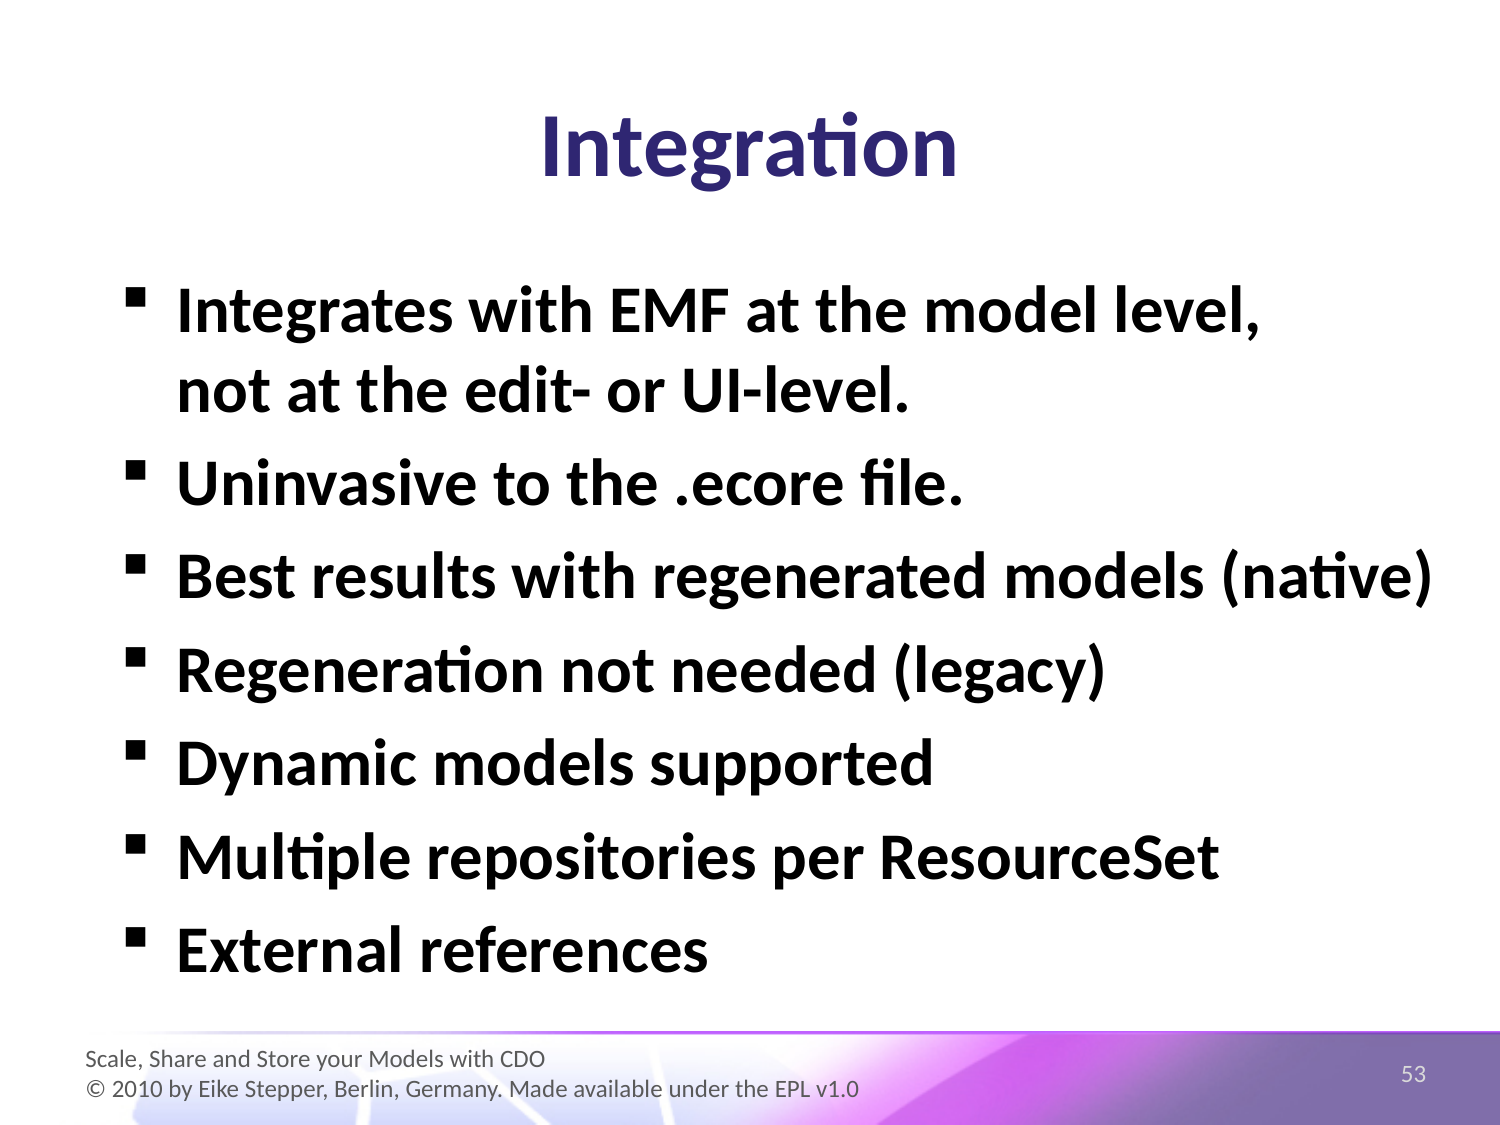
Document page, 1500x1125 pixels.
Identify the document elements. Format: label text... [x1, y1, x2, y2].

list Integrates with EMF at the model level, not at the edit- or UI-level. Uninvasive to the .ecore file. Best results with regenerated models (native) Regeneration not needed (legacy) Dynamic models supported Multiple repositories per ResourceSet External references [105, 257, 1500, 1008]
picture [0, 1031, 1500, 1125]
footer Scale, Share and Store your Models with CDO © 2010 by Eike Stepper, Berlin, Germany. Made available under the EPL v1.0 [70, 1042, 1325, 1103]
title Integration [70, 46, 1430, 233]
slide_number 53 [1335, 1042, 1442, 1103]
